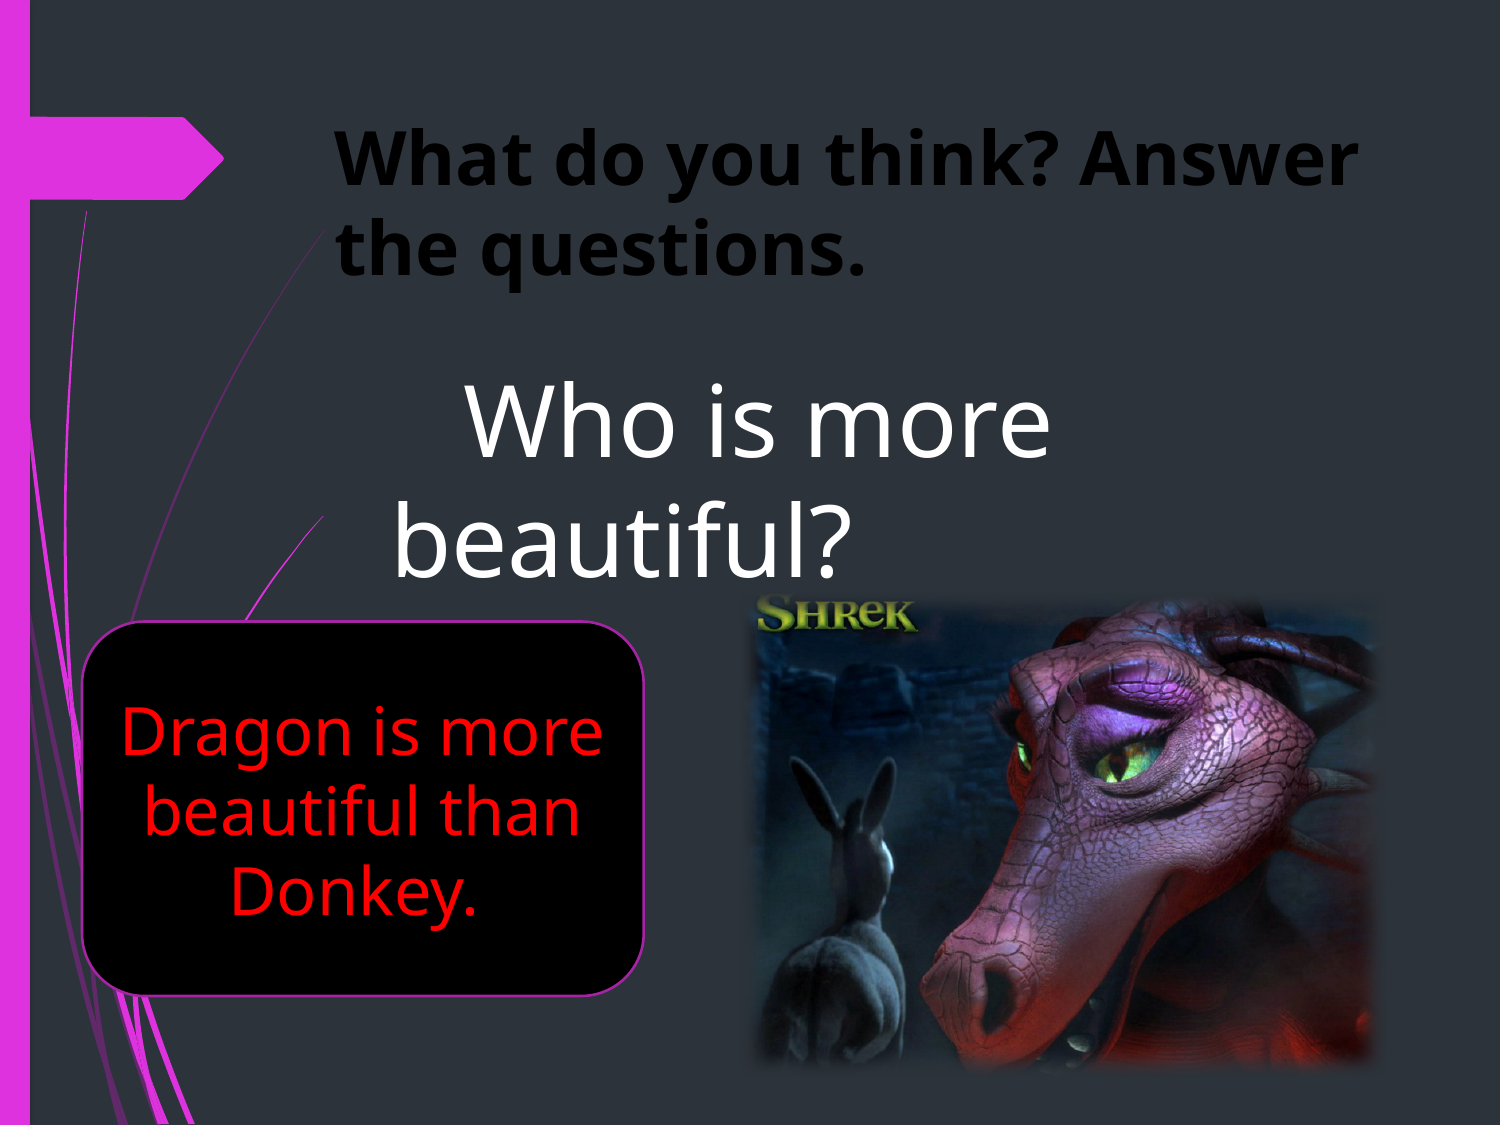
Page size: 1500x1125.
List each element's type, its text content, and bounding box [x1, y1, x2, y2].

picture [737, 589, 1389, 1078]
list Who is more beautiful? [318, 350, 1400, 970]
title What do you think? Answer the questions. [319, 102, 1400, 313]
text_box Dragon is more beautiful than Donkey. [80, 620, 645, 998]
